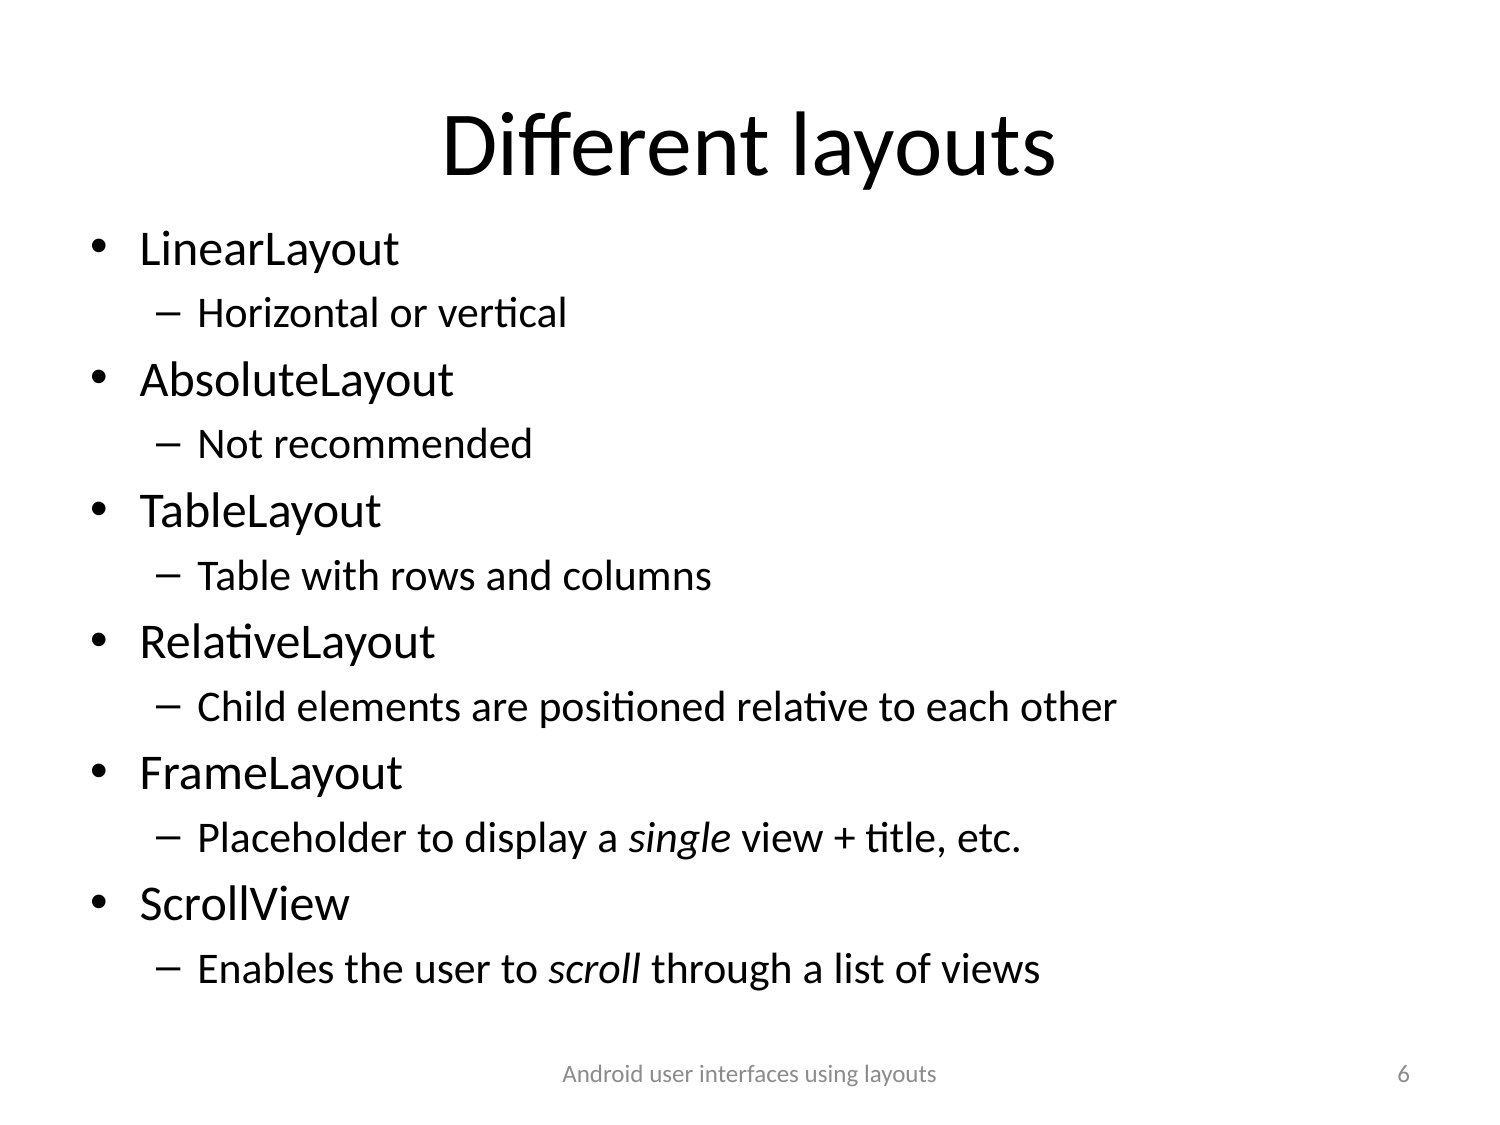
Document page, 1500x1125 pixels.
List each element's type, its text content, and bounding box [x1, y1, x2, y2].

slide_number 6 [1074, 1042, 1425, 1103]
footer Android user interfaces using layouts [512, 1042, 988, 1103]
title Different layouts [75, 45, 1425, 208]
list LinearLayout Horizontal or vertical AbsoluteLayout Not recommended TableLayout Table with rows and columns RelativeLayout Child elements are positioned relative to each other FrameLayout Placeholder to display a single view + title, etc. ScrollView Enables the user to scroll through a list of views [75, 208, 1425, 1005]
